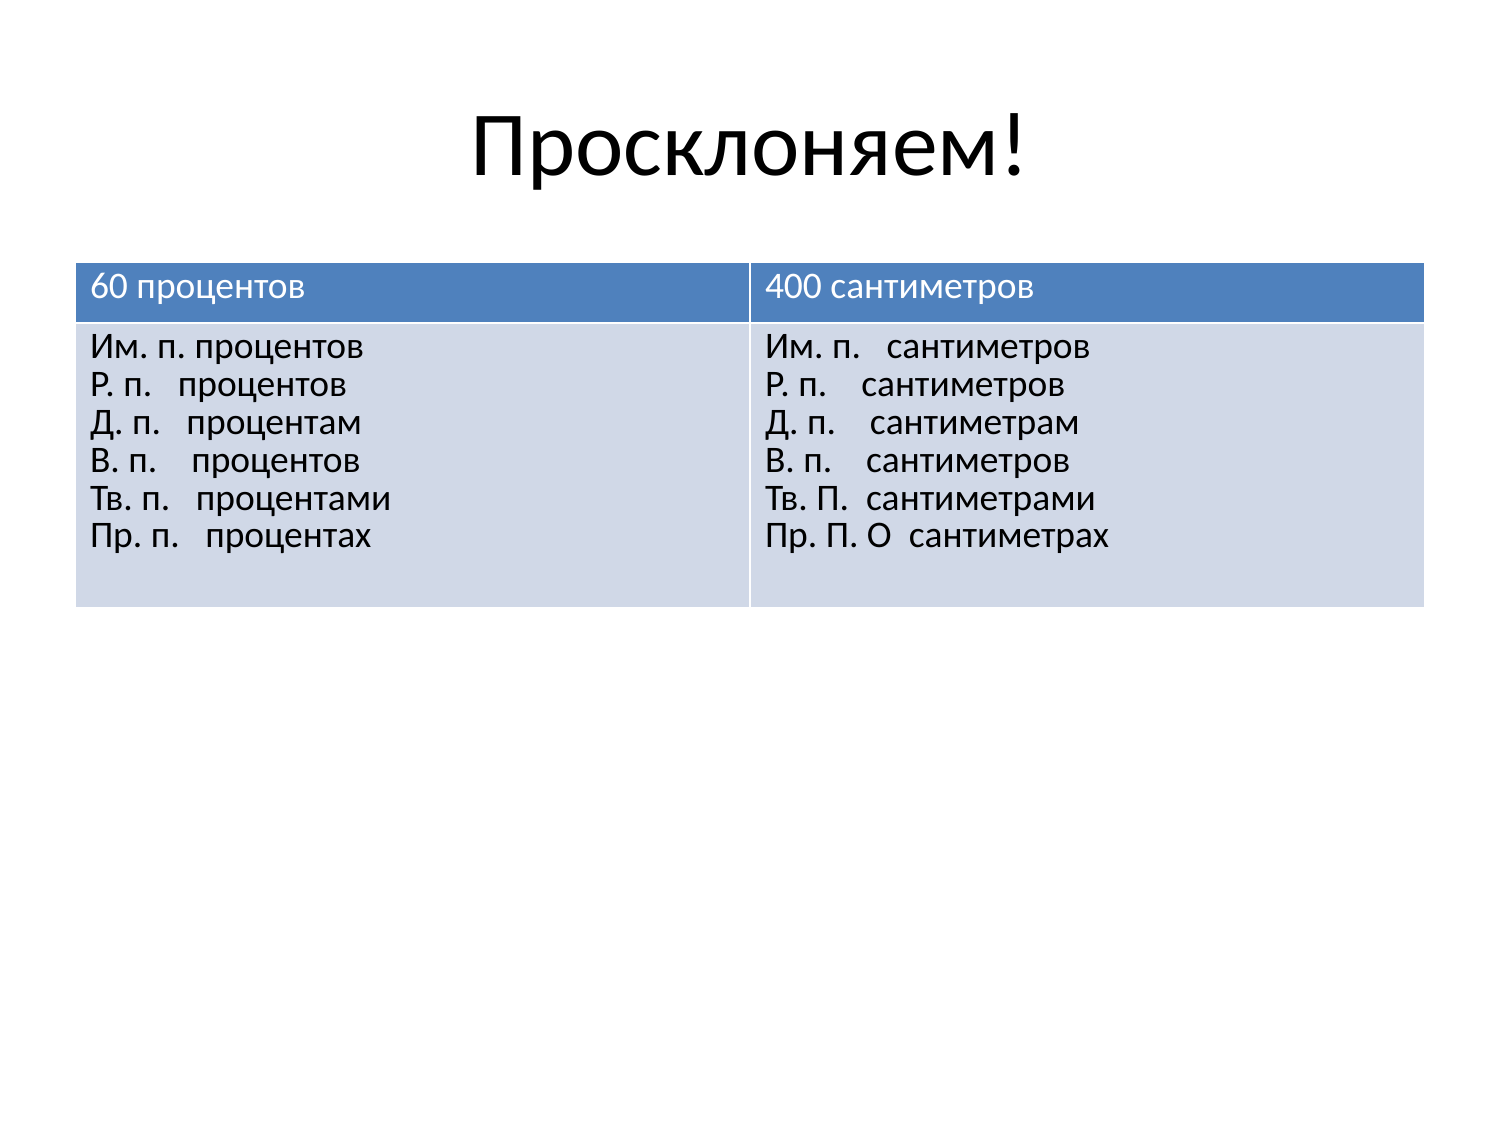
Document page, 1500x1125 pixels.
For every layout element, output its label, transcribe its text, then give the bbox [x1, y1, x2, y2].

table_cell Им. п. процентов Р. п. процентов Д. п. процентам В. п. процентов Тв. п. процентами Пр. п. процентах [76, 324, 749, 607]
table_header 400 сантиметров [751, 263, 1424, 322]
title Просклоняем! [75, 45, 1425, 233]
table_cell Им. п. сантиметров Р. п. сантиметров Д. п. сантиметрам В. п. сантиметров Тв. П. сантиметрами Пр. П. О сантиметрах [751, 324, 1424, 607]
table_header 60 процентов [76, 263, 749, 322]
